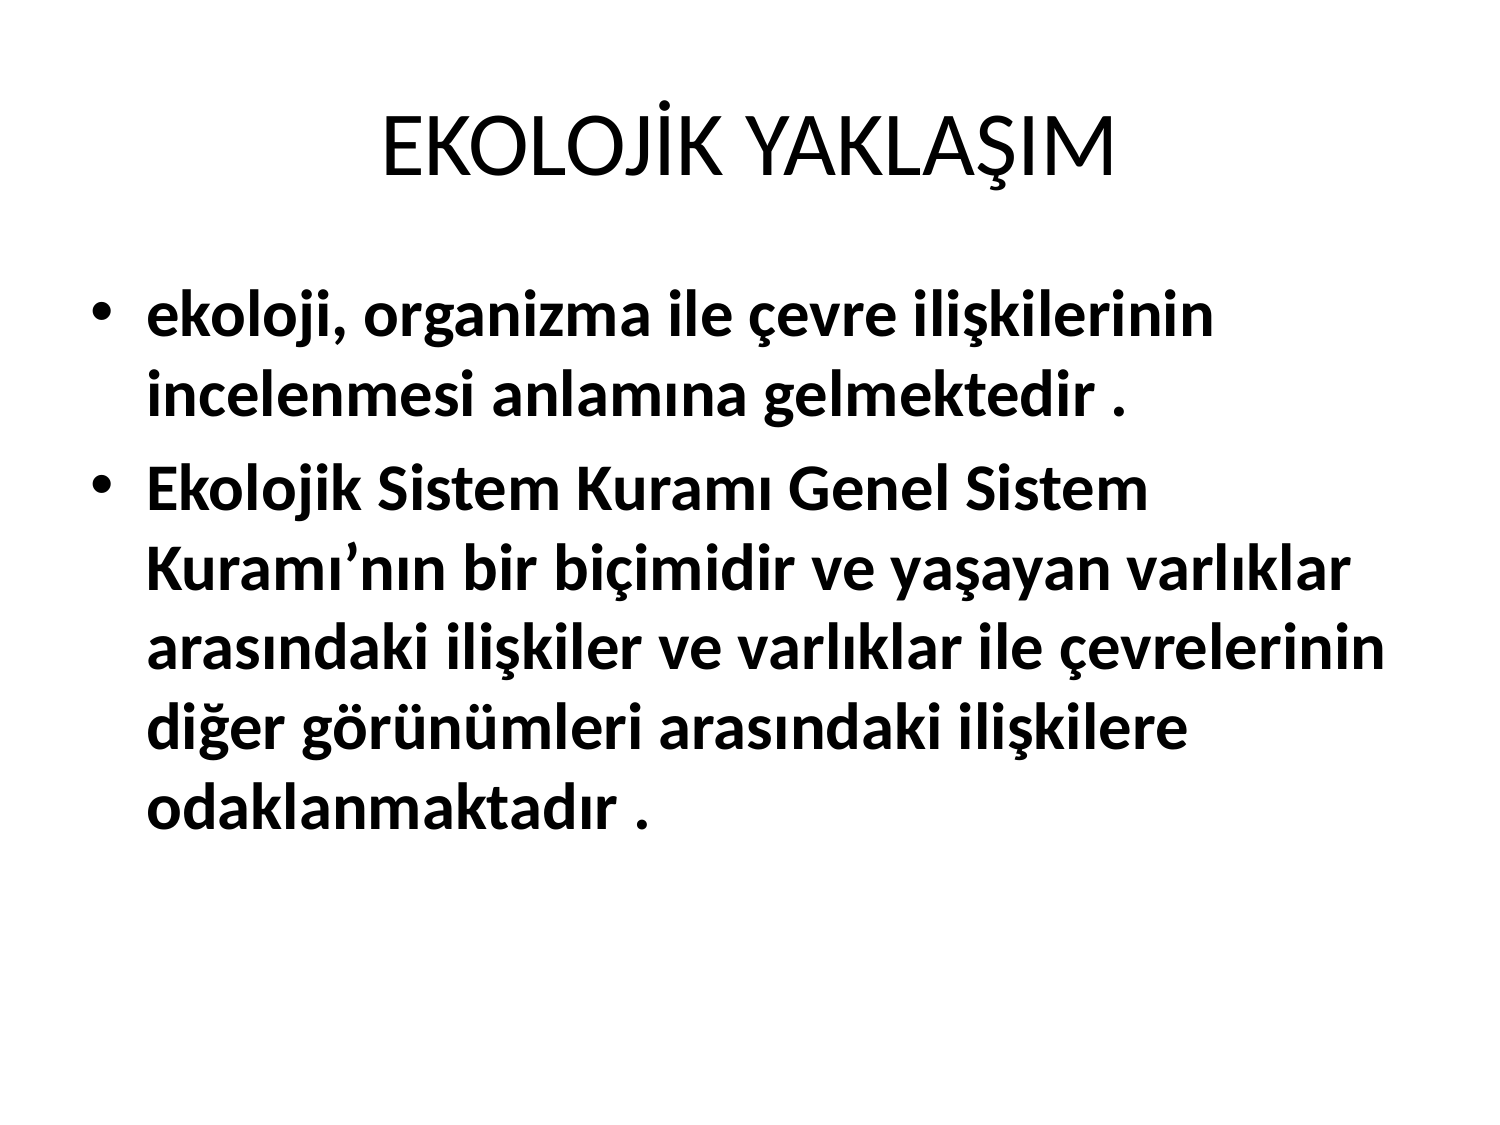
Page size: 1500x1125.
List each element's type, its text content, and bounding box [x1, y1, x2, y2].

list ekoloji, organizma ile çevre ilişkilerinin incelenmesi anlamına gelmektedir . Ekolojik Sistem Kuramı Genel Sistem Kuramı’nın bir biçimidir ve yaşayan varlıklar arasındaki ilişkiler ve varlıklar ile çevrelerinin diğer görünümleri arasındaki ilişkilere odaklanmaktadır . [75, 262, 1425, 1005]
title EKOLOJİK YAKLAŞIM [75, 45, 1425, 233]
